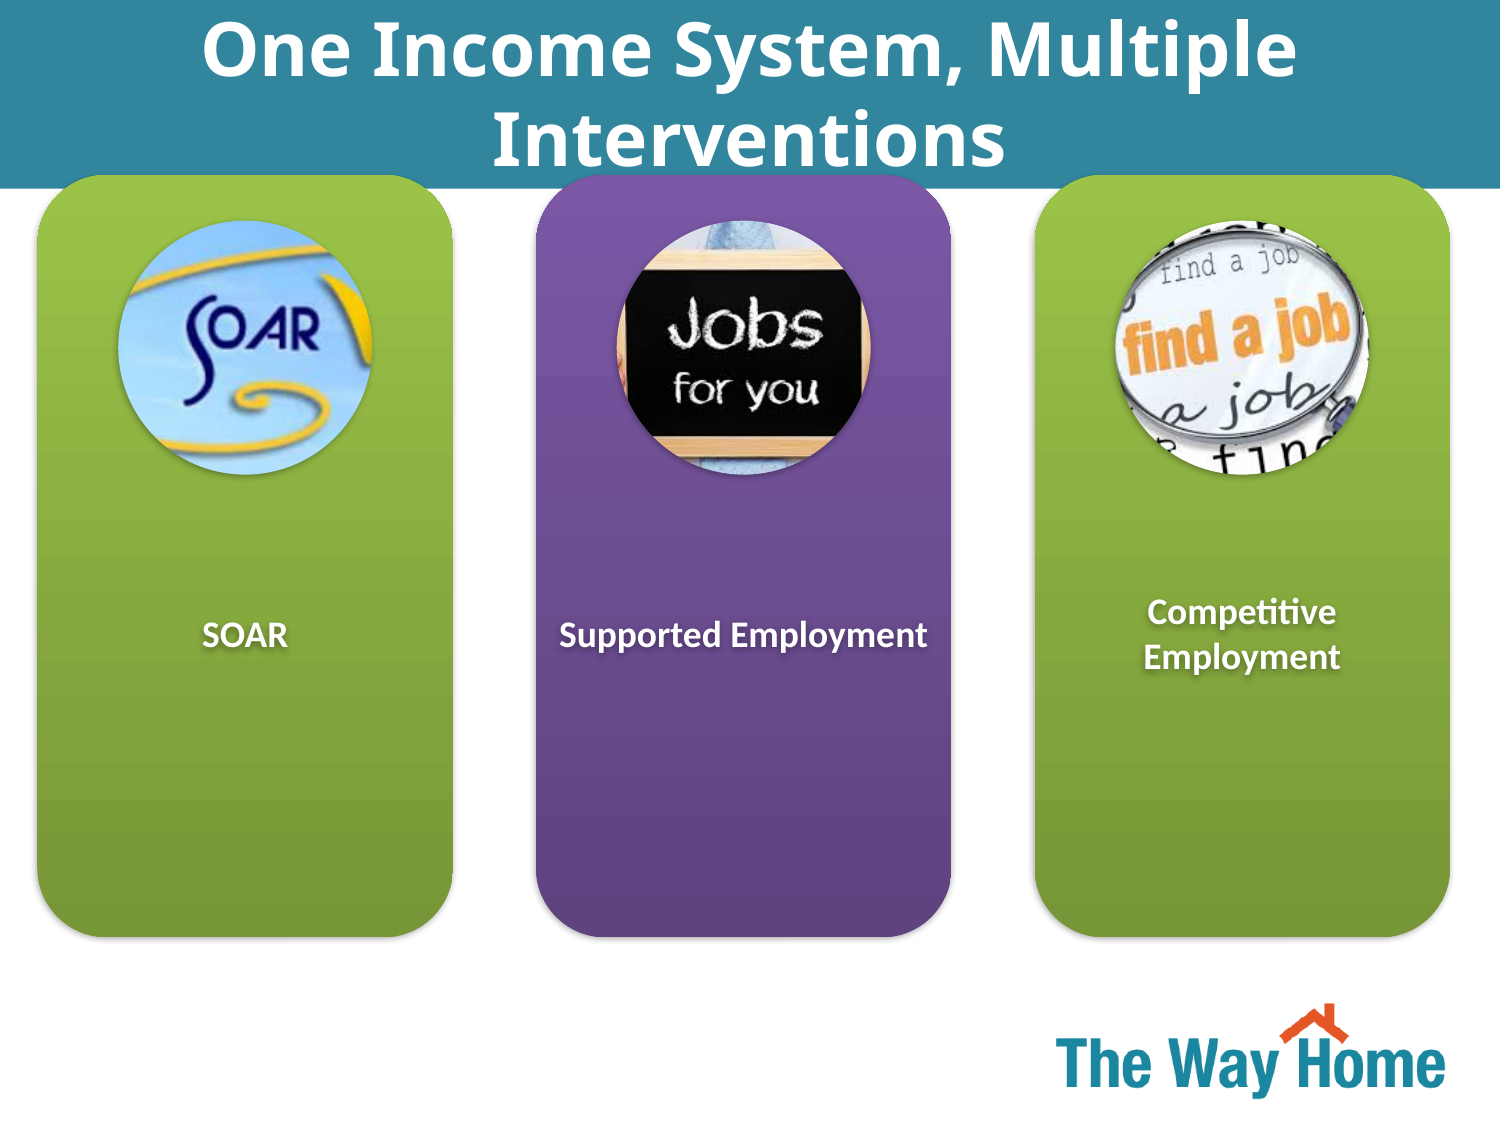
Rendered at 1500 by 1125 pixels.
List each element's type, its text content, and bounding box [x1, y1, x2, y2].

picture [1036, 999, 1465, 1102]
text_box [37, 174, 1451, 938]
text_box One Income System, Multiple Interventions [0, 0, 1500, 191]
